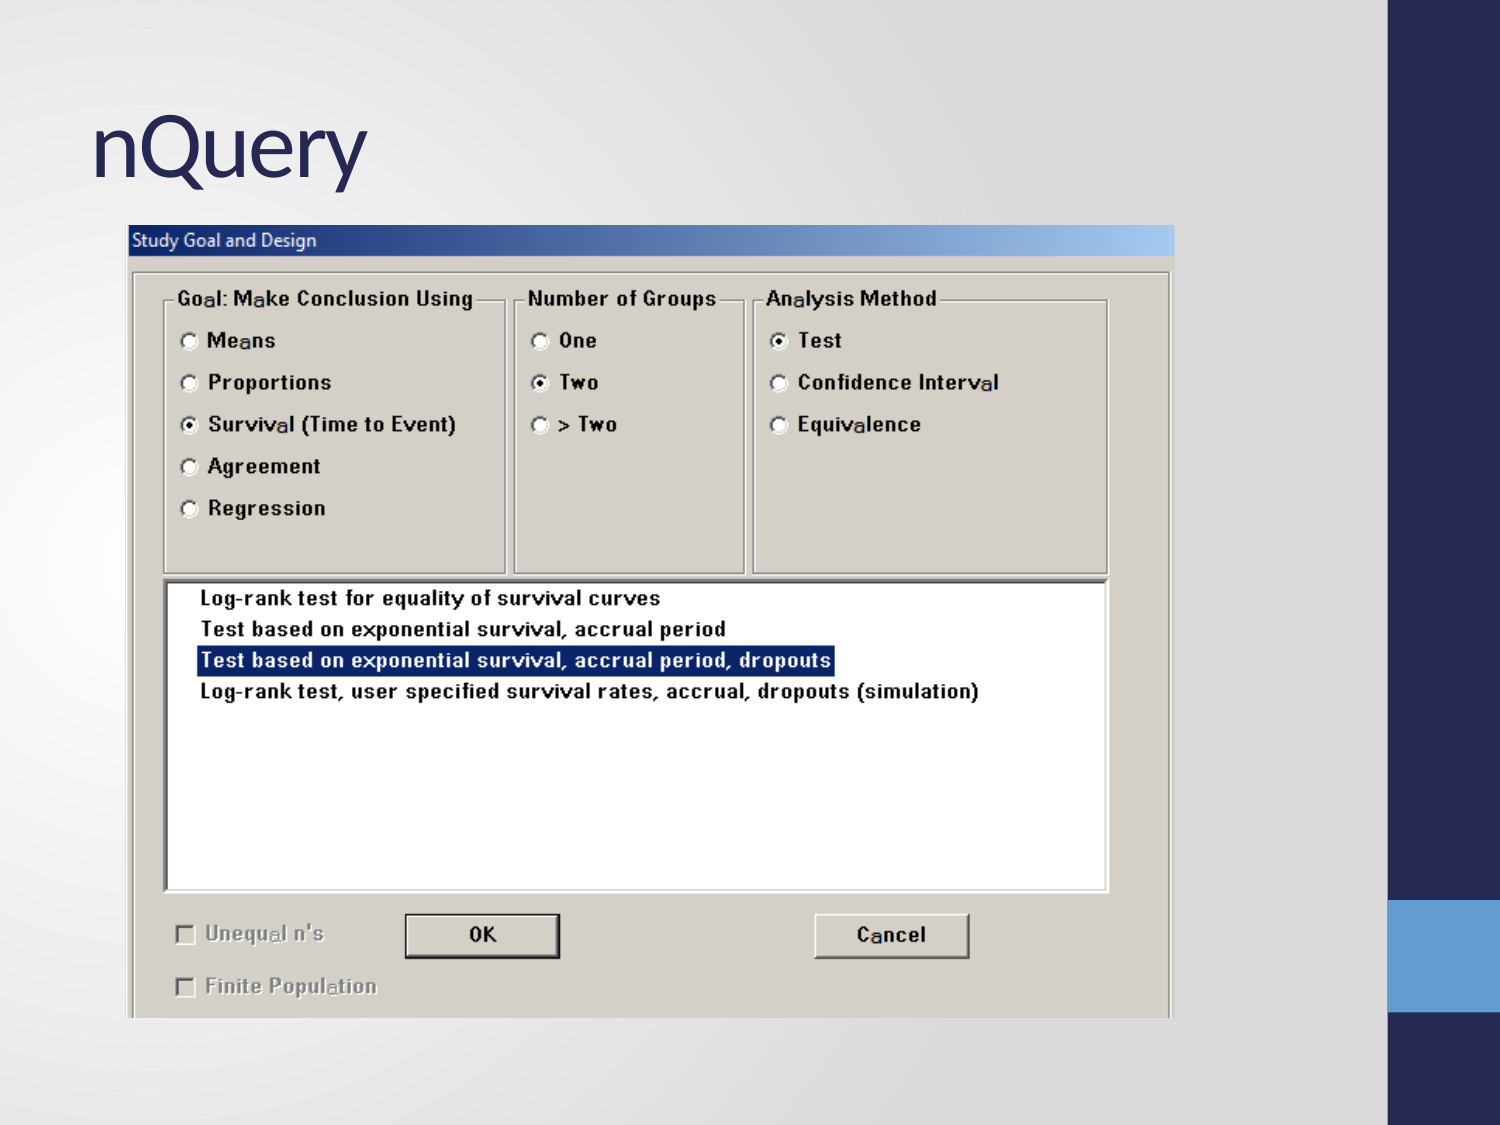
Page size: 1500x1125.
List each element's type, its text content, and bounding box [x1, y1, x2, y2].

picture [124, 224, 1176, 1018]
title nQuery [75, 45, 1325, 233]
